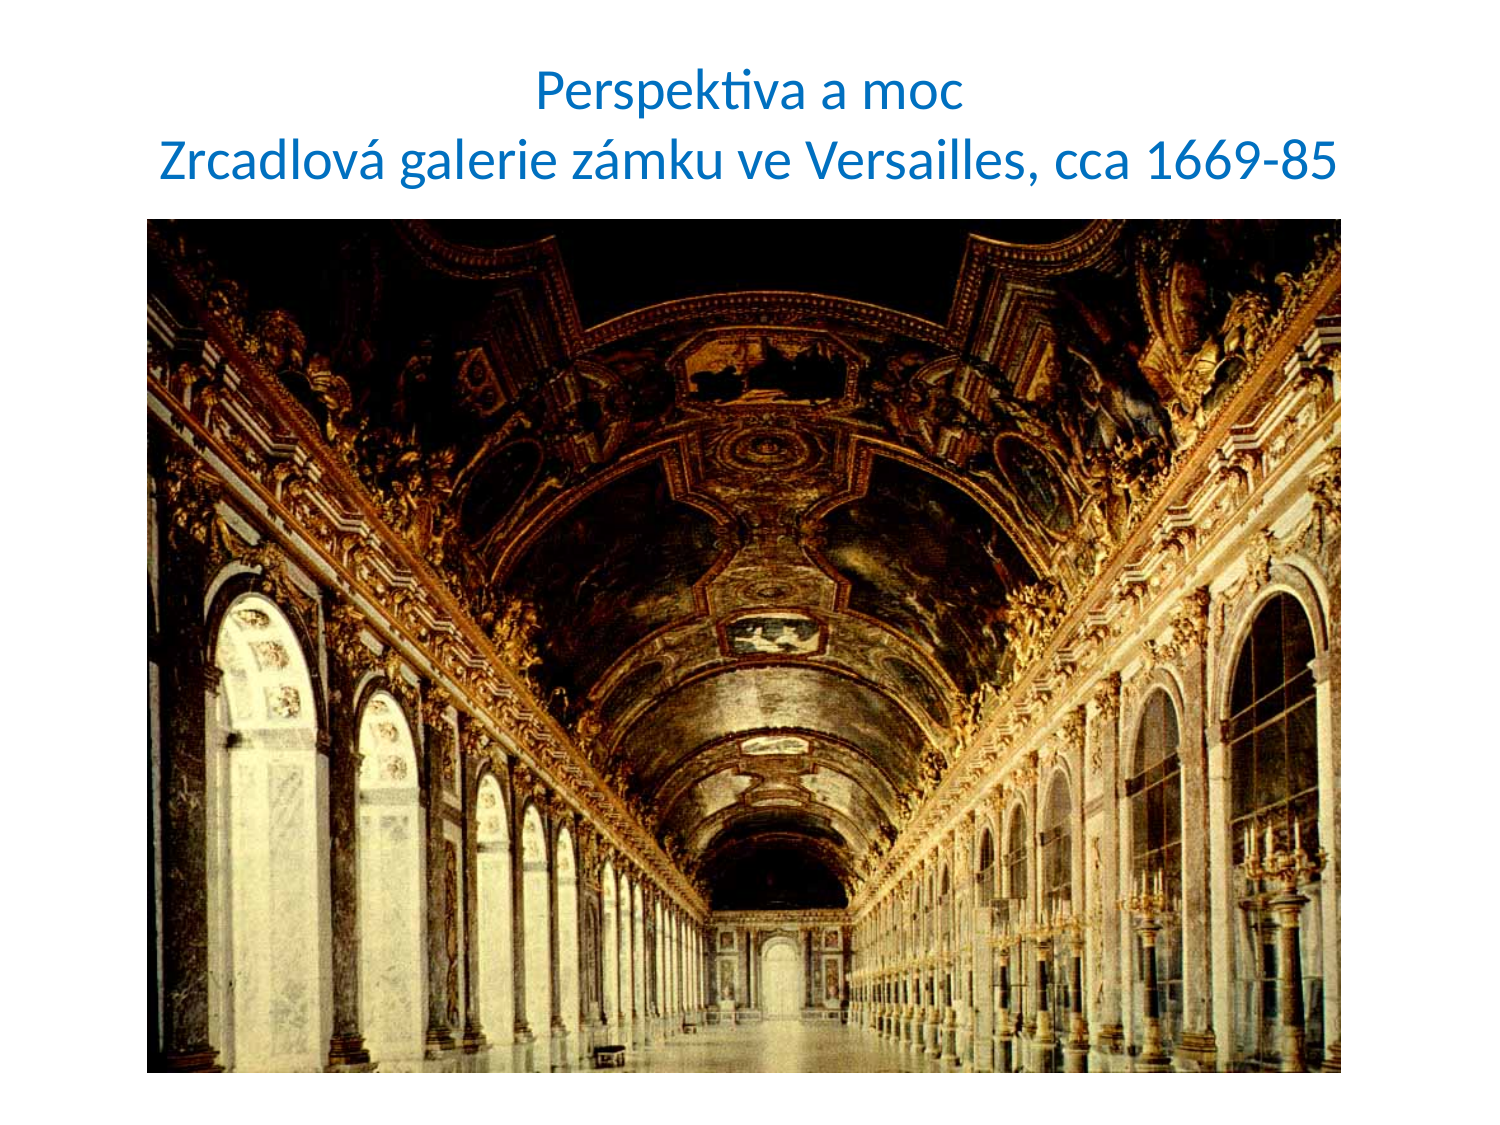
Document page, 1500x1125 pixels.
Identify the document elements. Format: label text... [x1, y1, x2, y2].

title Perspektiva a moc Zrcadlová galerie zámku ve Versailles, cca 1669-85 [112, 0, 1388, 243]
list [147, 219, 1341, 1074]
